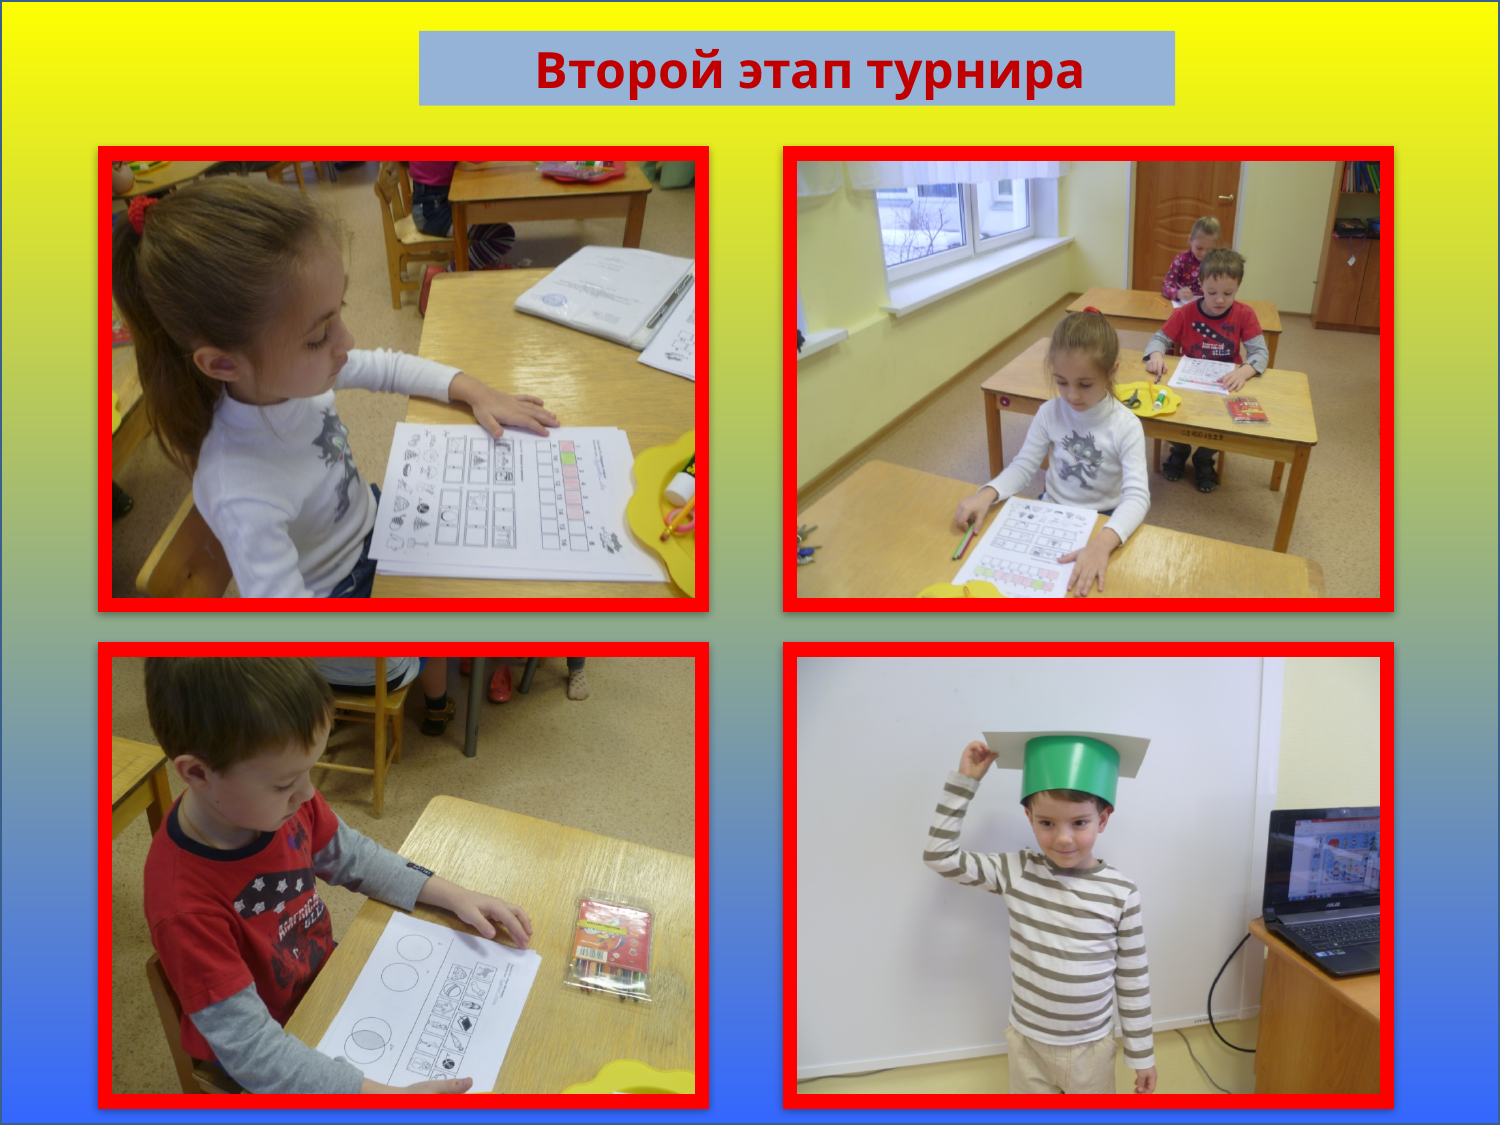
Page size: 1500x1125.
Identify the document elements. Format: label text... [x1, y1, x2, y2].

picture [111, 656, 696, 1095]
text_box [0, 0, 1500, 1125]
picture [796, 656, 1381, 1095]
picture [796, 160, 1381, 599]
text_box Второй этап турнира [419, 30, 1176, 106]
picture [111, 160, 696, 599]
